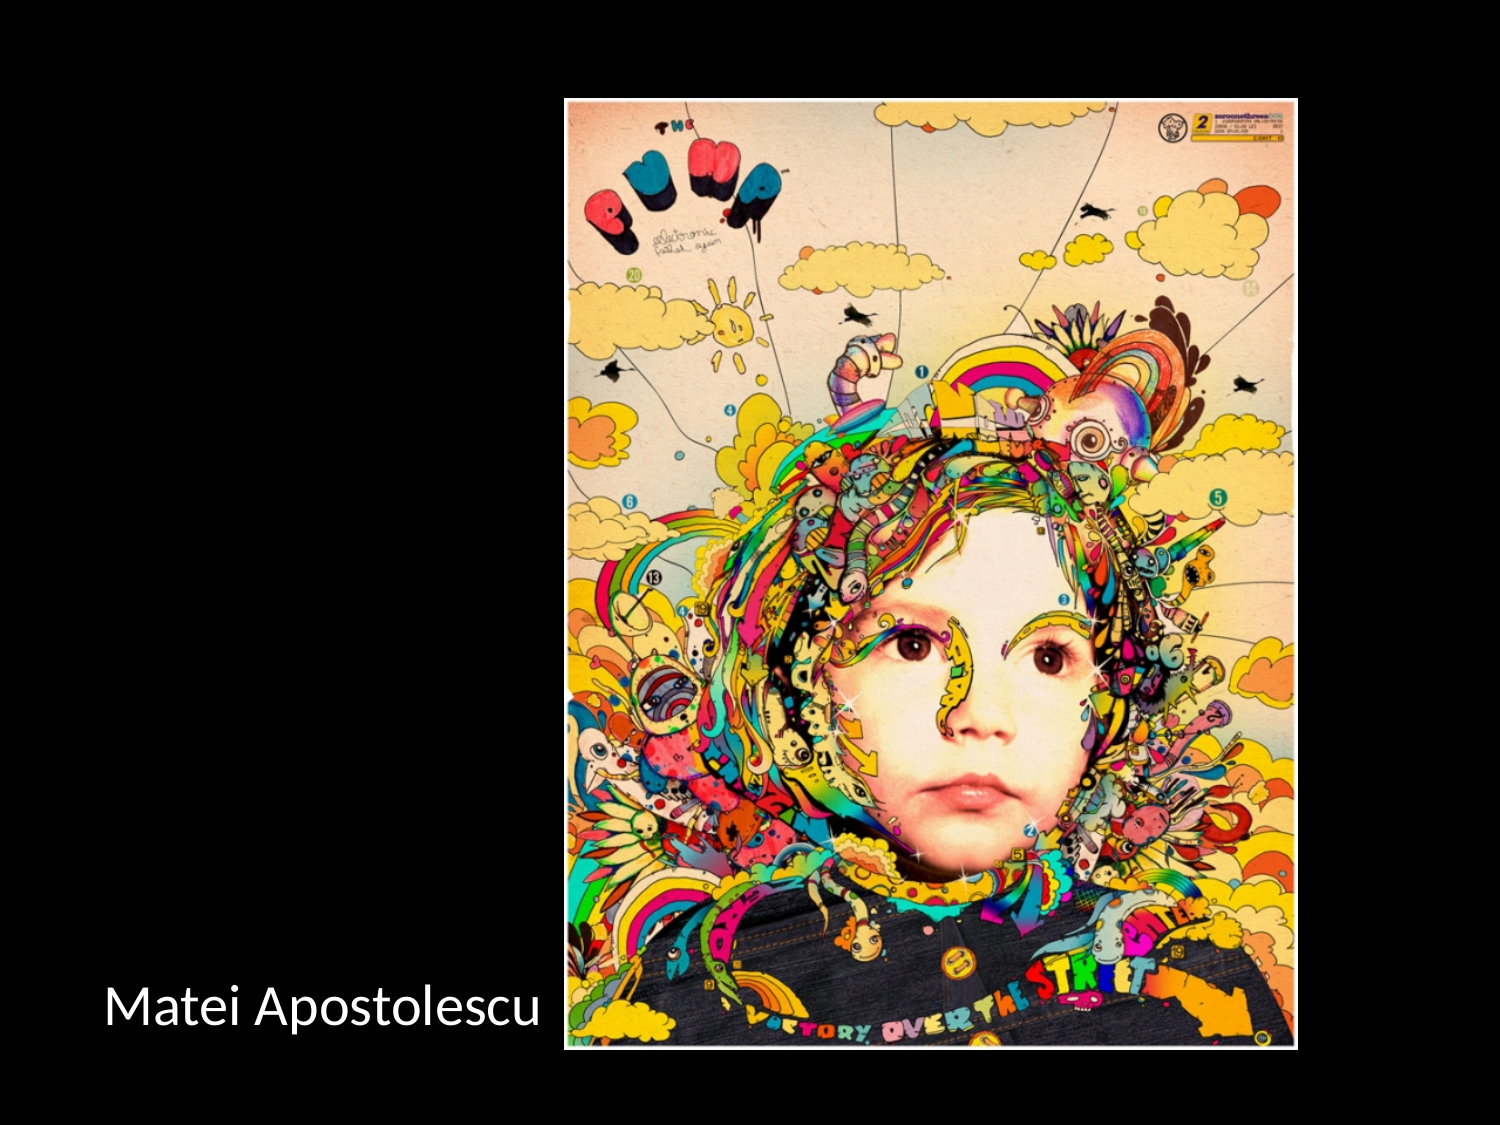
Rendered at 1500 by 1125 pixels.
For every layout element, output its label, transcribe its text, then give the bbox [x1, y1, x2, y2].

text_box Matei Apostolescu [88, 959, 559, 1045]
picture [564, 98, 1298, 1051]
